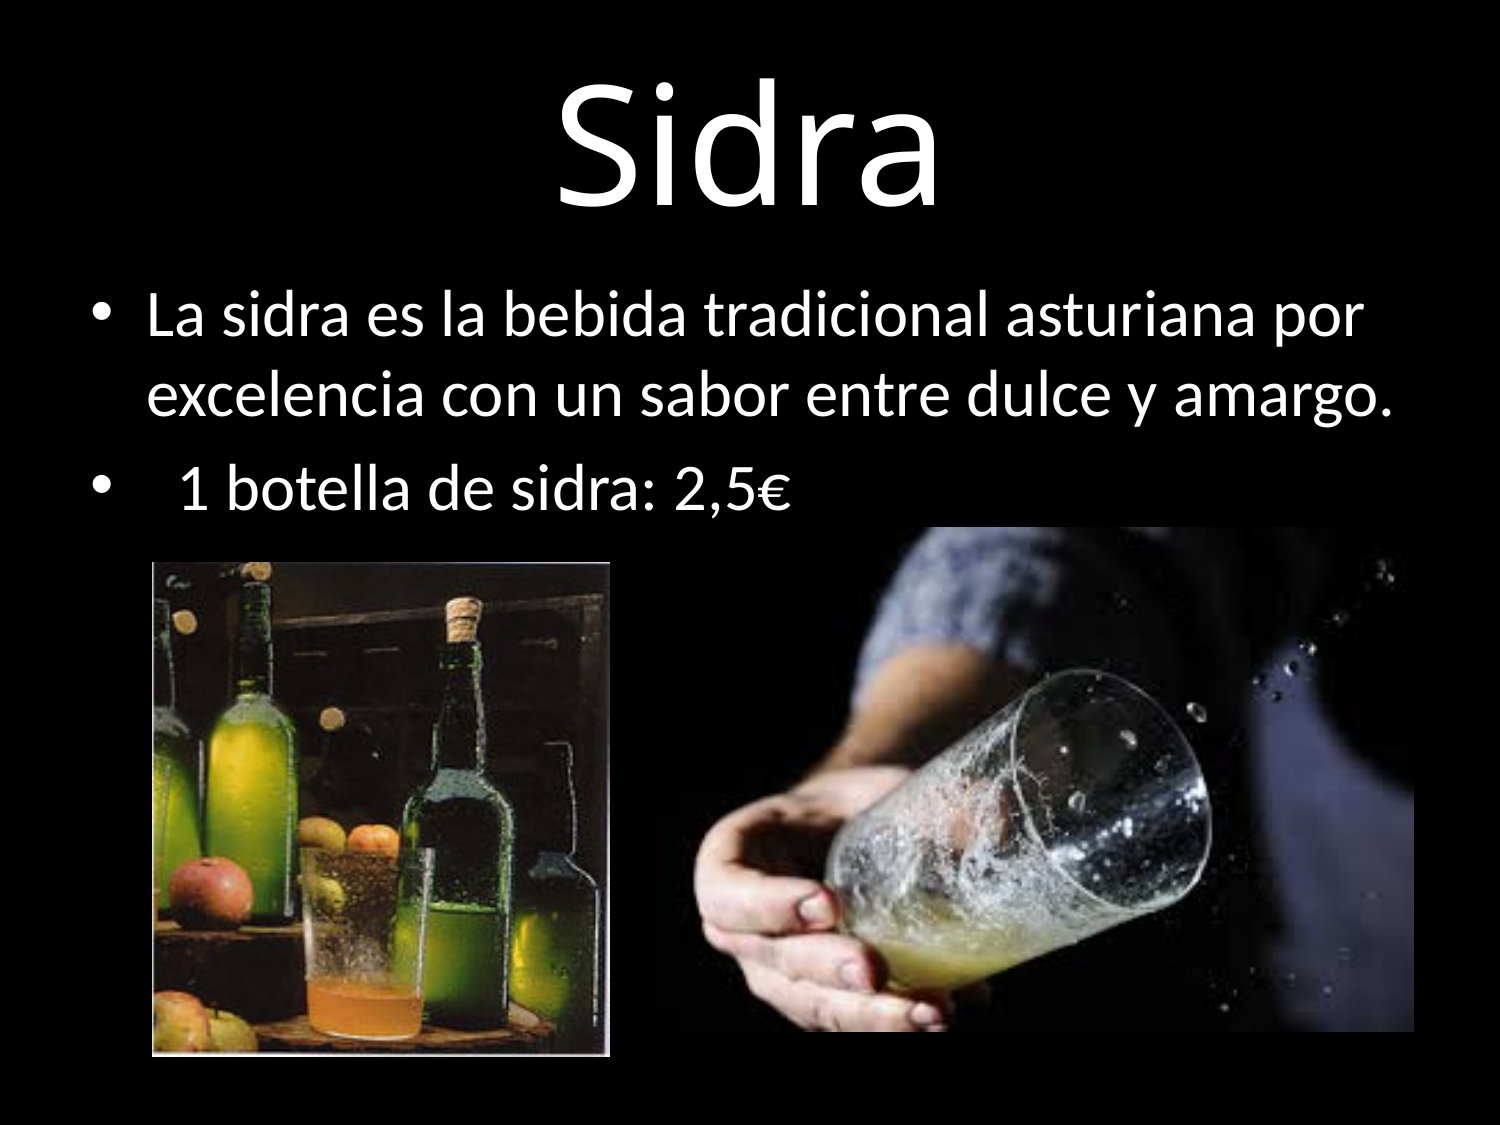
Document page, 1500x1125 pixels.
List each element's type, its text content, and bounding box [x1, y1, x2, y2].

picture [655, 527, 1414, 1032]
list La sidra es la bebida tradicional asturiana por excelencia con un sabor entre dulce y amargo. 1 botella de sidra: 2,5€ [75, 262, 1425, 1005]
title Sidra [75, 45, 1425, 233]
picture [152, 562, 610, 1057]
